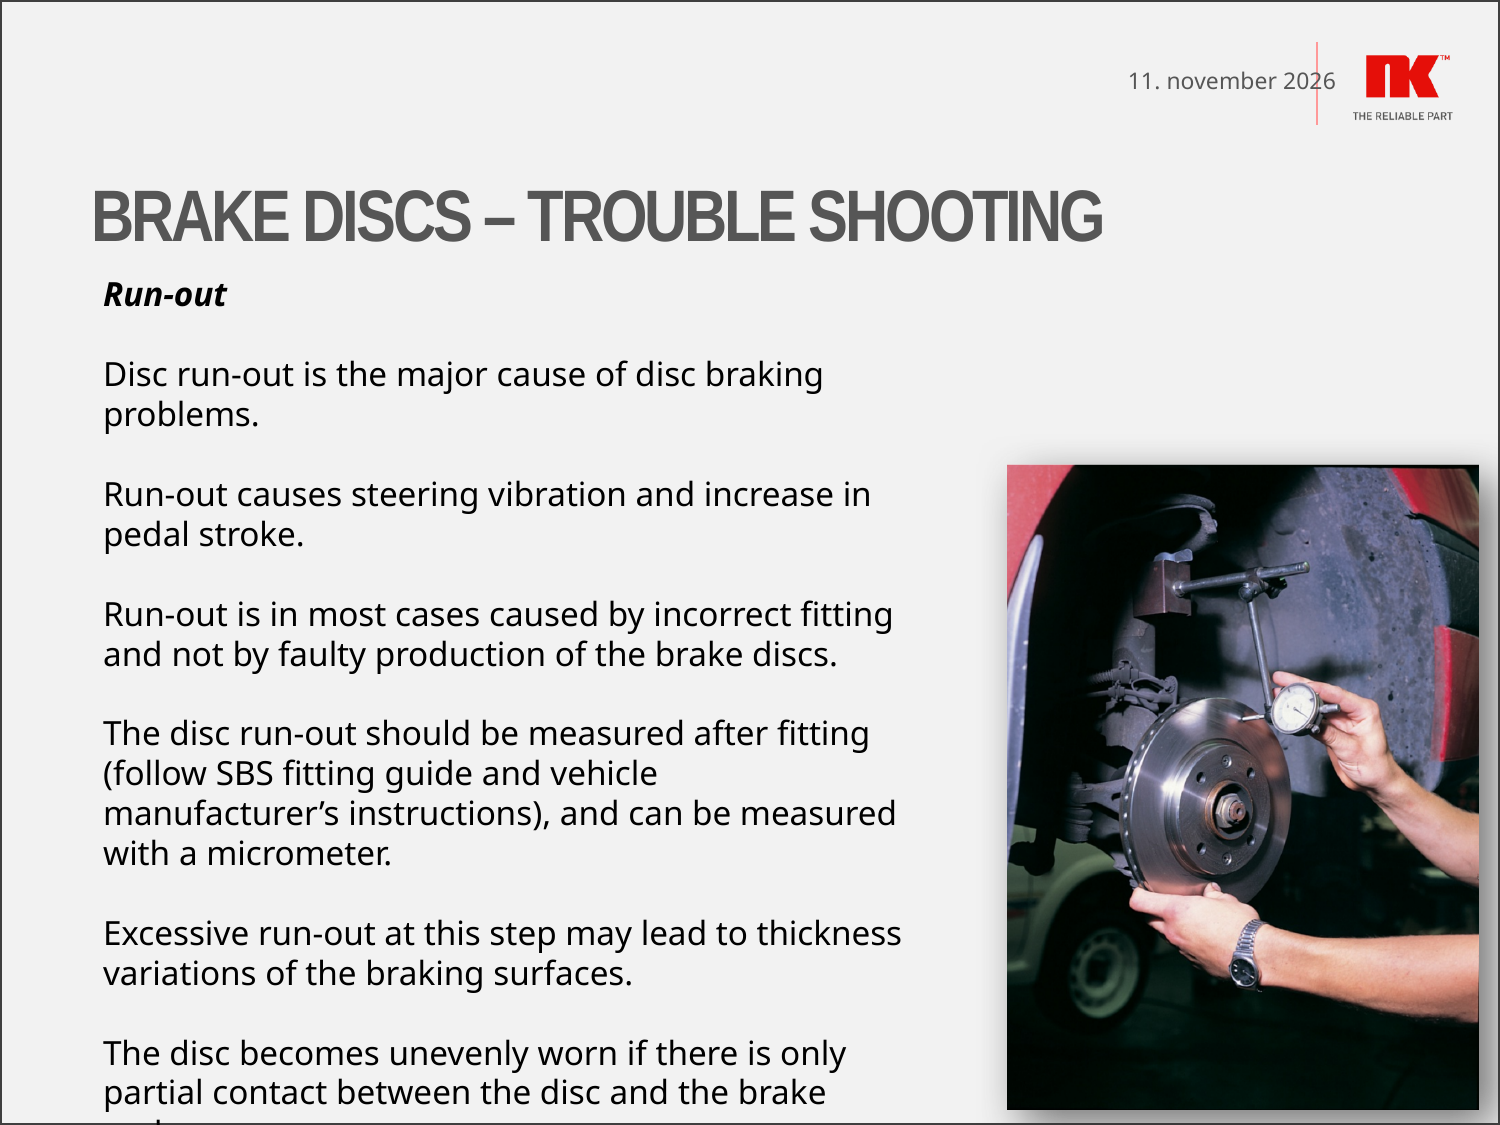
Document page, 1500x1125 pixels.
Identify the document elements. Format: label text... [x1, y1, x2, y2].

text_box Run-out Disc run-out is the major cause of disc braking problems. Run-out causes steering vibration and increase in pedal stroke. Run-out is in most cases caused by incorrect fitting and not by faulty production of the brake discs. The disc run-out should be measured after fitting (follow SBS fitting guide and vehicle manufacturer’s instructions), and can be measured with a micrometer. Excessive run-out at this step may lead to thickness variations of the braking surfaces. The disc becomes unevenly worn if there is only partial contact between the disc and the brake pad. This problem typically arises after 4000-6000 km. [88, 265, 920, 1125]
title Brake discs – trouble shooting [76, 160, 1427, 256]
picture [1352, 51, 1453, 123]
picture [919, 465, 1500, 1110]
